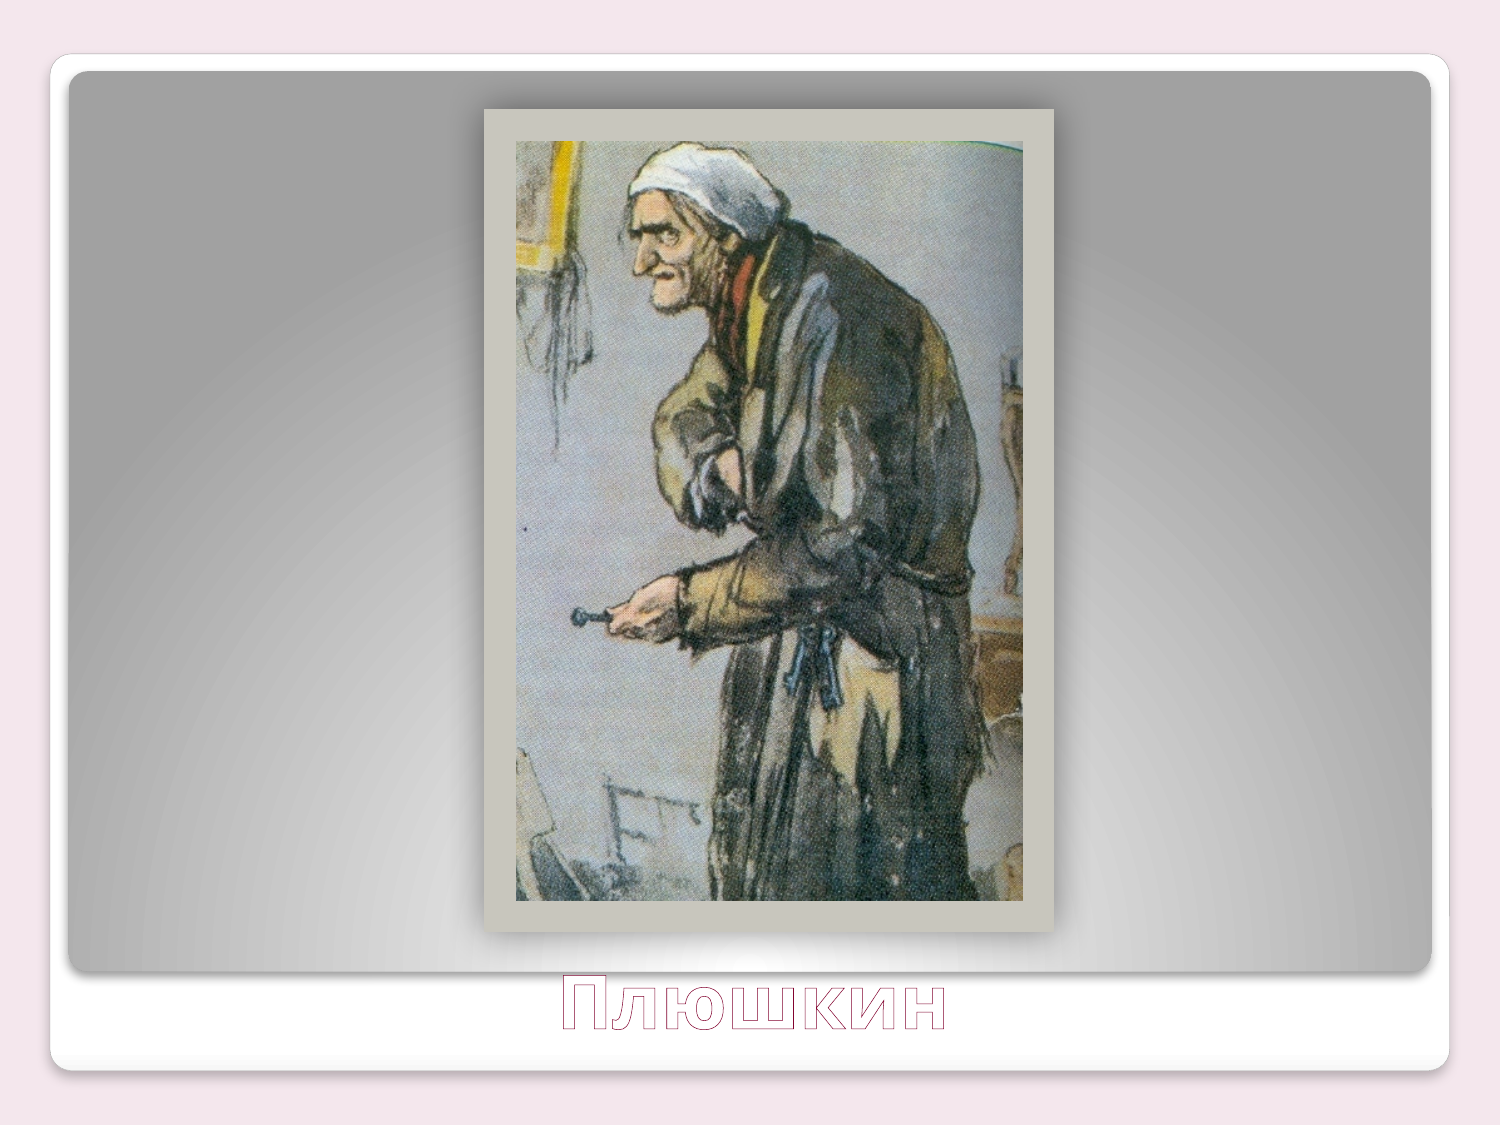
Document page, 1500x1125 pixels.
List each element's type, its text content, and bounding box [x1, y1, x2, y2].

title Плюшкин [82, 878, 1425, 1052]
picture [515, 140, 1024, 902]
